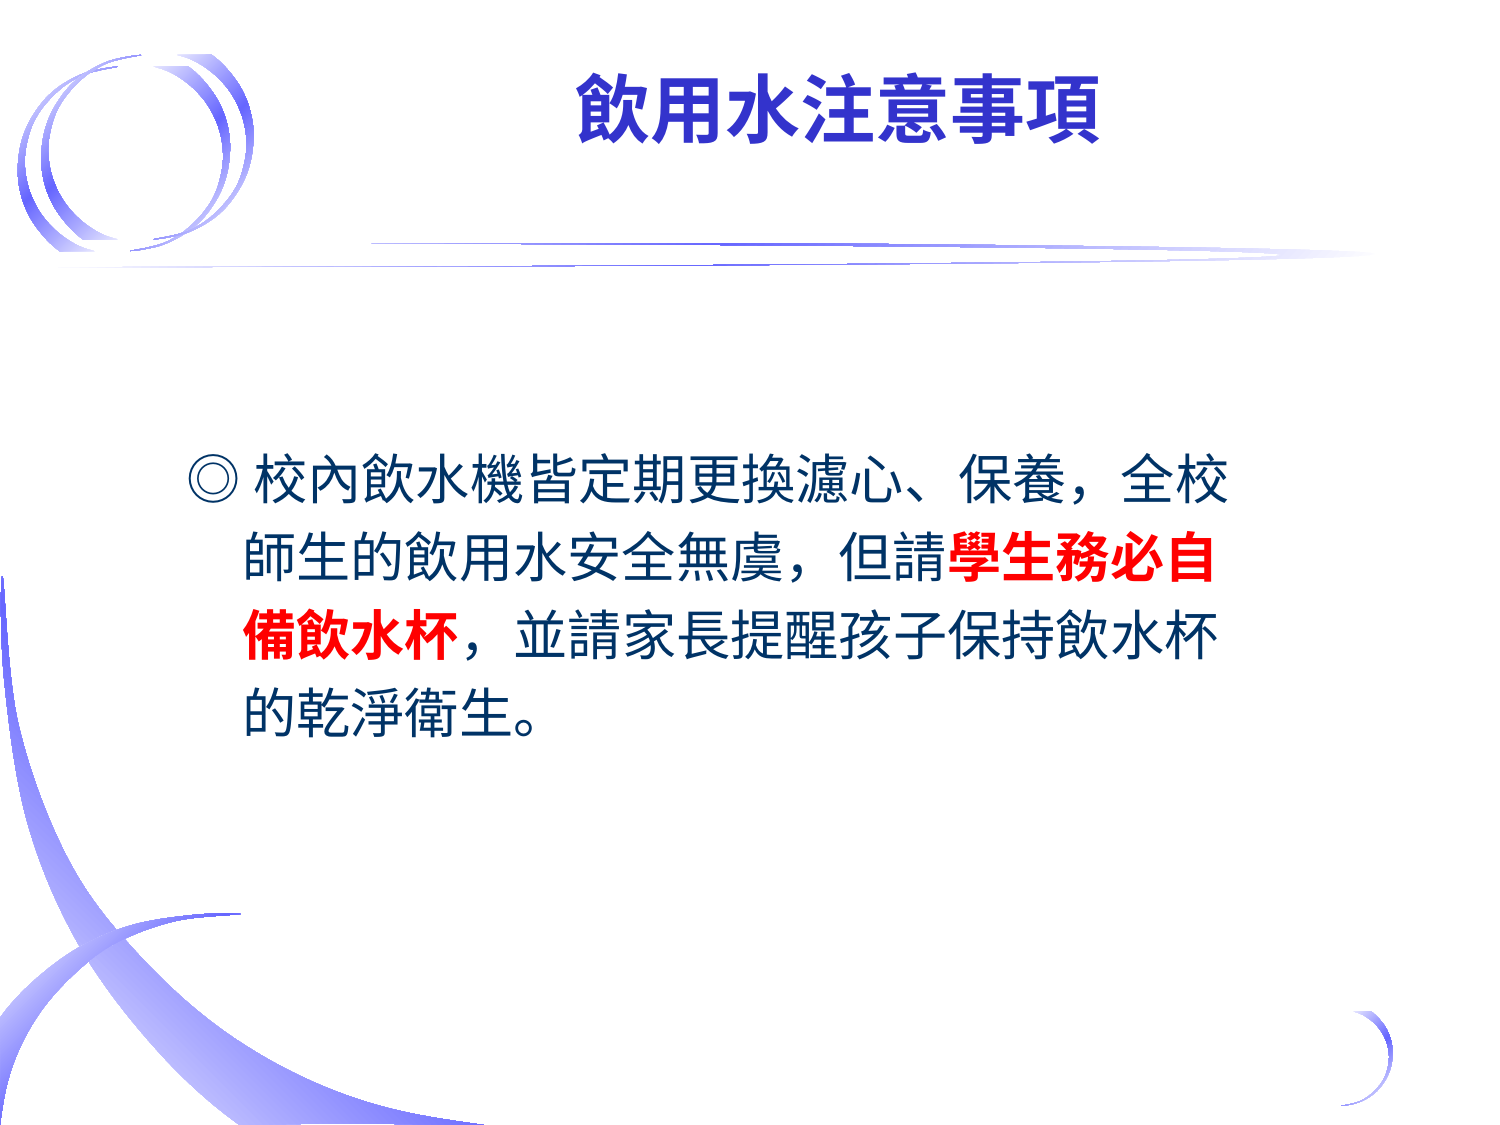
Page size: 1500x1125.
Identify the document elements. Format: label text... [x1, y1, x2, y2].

text_box ◎校內飲水機皆定期更換濾心、保養，全校師生的飲用水安全無虞，但請學生務必自備飲水杯，並請家長提醒孩子保持飲水杯的乾淨衛生。 [171, 410, 1270, 832]
text_box 飲用水注意事項 [560, 54, 1166, 160]
